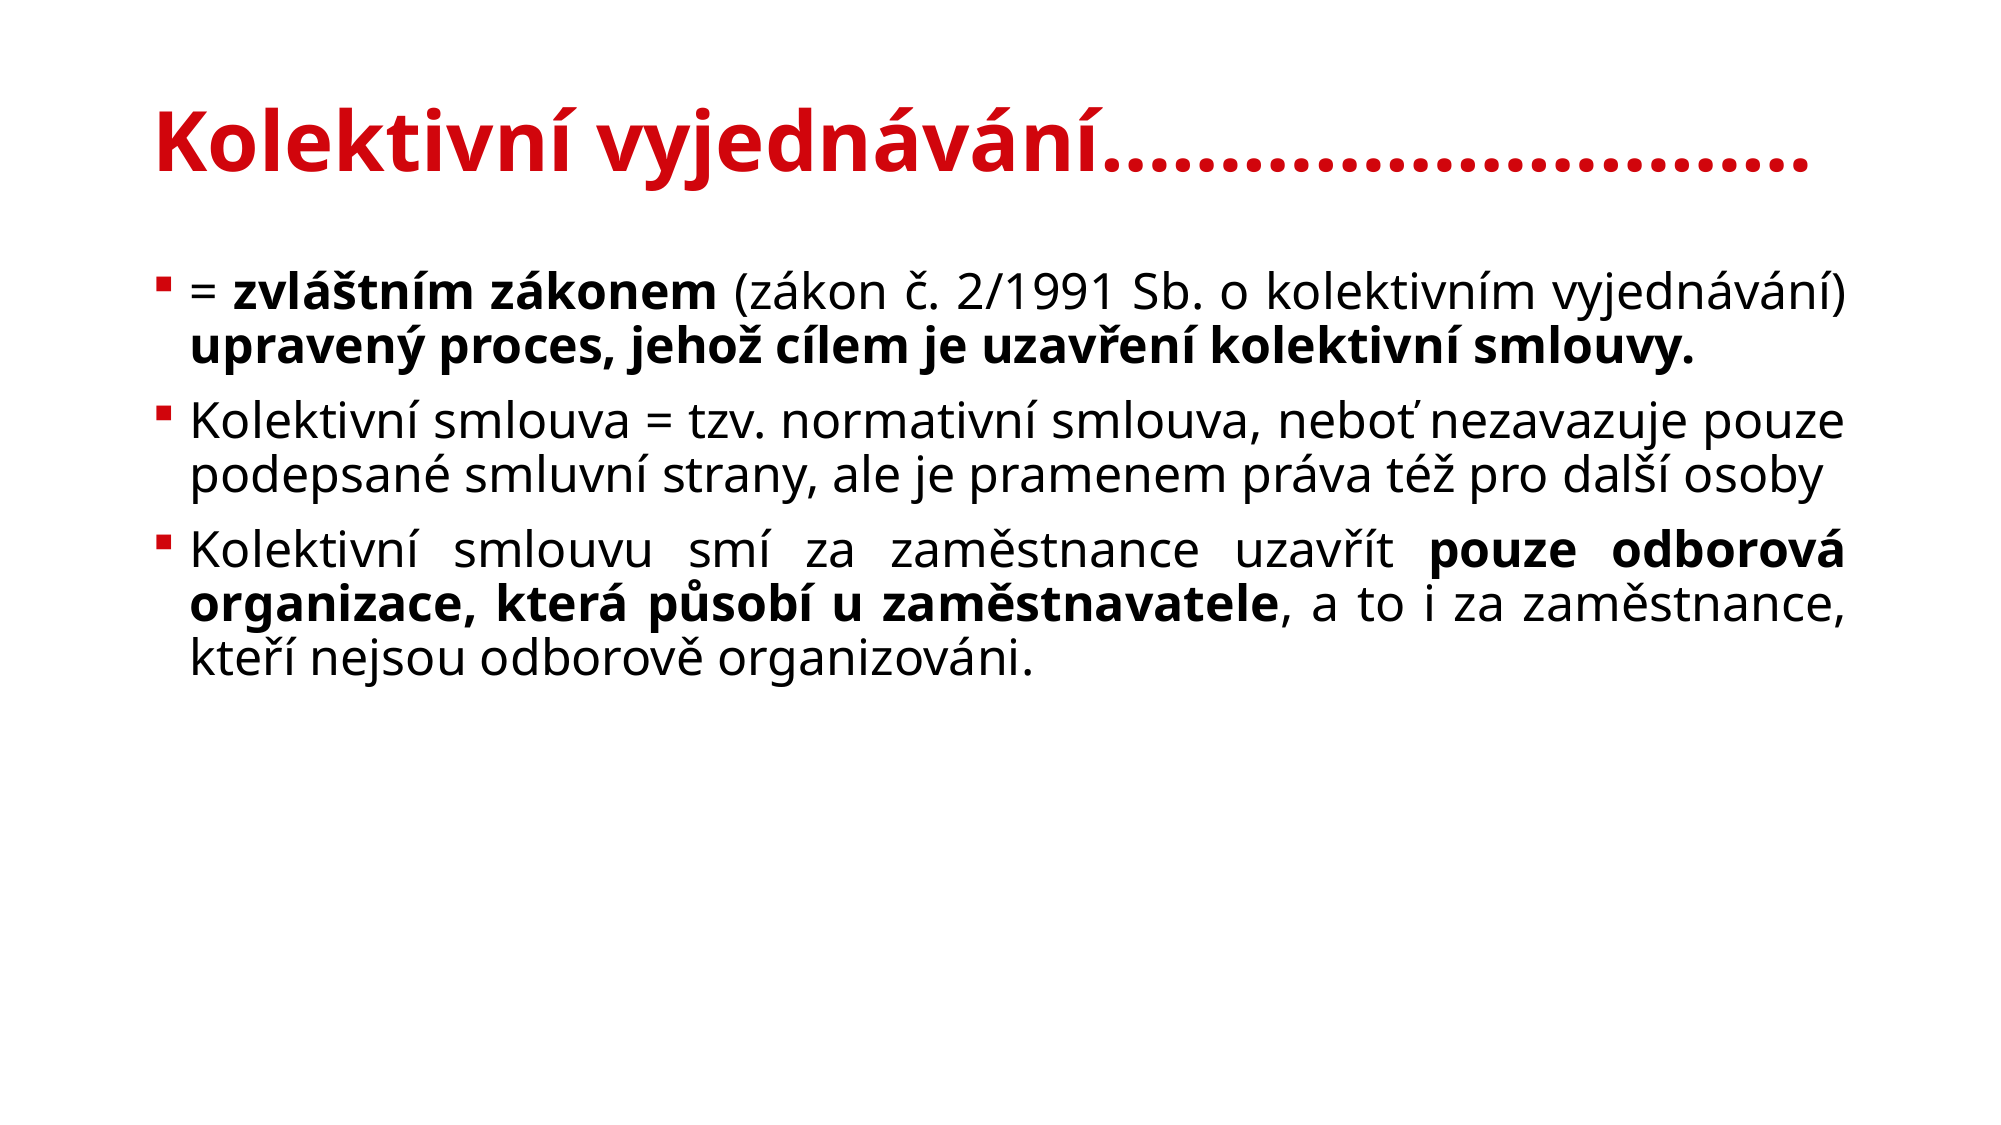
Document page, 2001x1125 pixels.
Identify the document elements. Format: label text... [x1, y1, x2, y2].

list = zvláštním zákonem (zákon č. 2/1991 Sb. o kolektivním vyjednávání) upravený proces, jehož cílem je uzavření kolektivní smlouvy. Kolektivní smlouva = tzv. normativní smlouva, neboť nezavazuje pouze podepsané smluvní strany, ale je pramenem práva též pro další osoby Kolektivní smlouvu smí za zaměstnance uzavřít pouze odborová organizace, která působí u zaměstnavatele, a to i za zaměstnance, kteří nejsou odborově organizováni. [137, 259, 1863, 952]
title Kolektivní vyjednávání………………………… [137, 80, 1863, 208]
